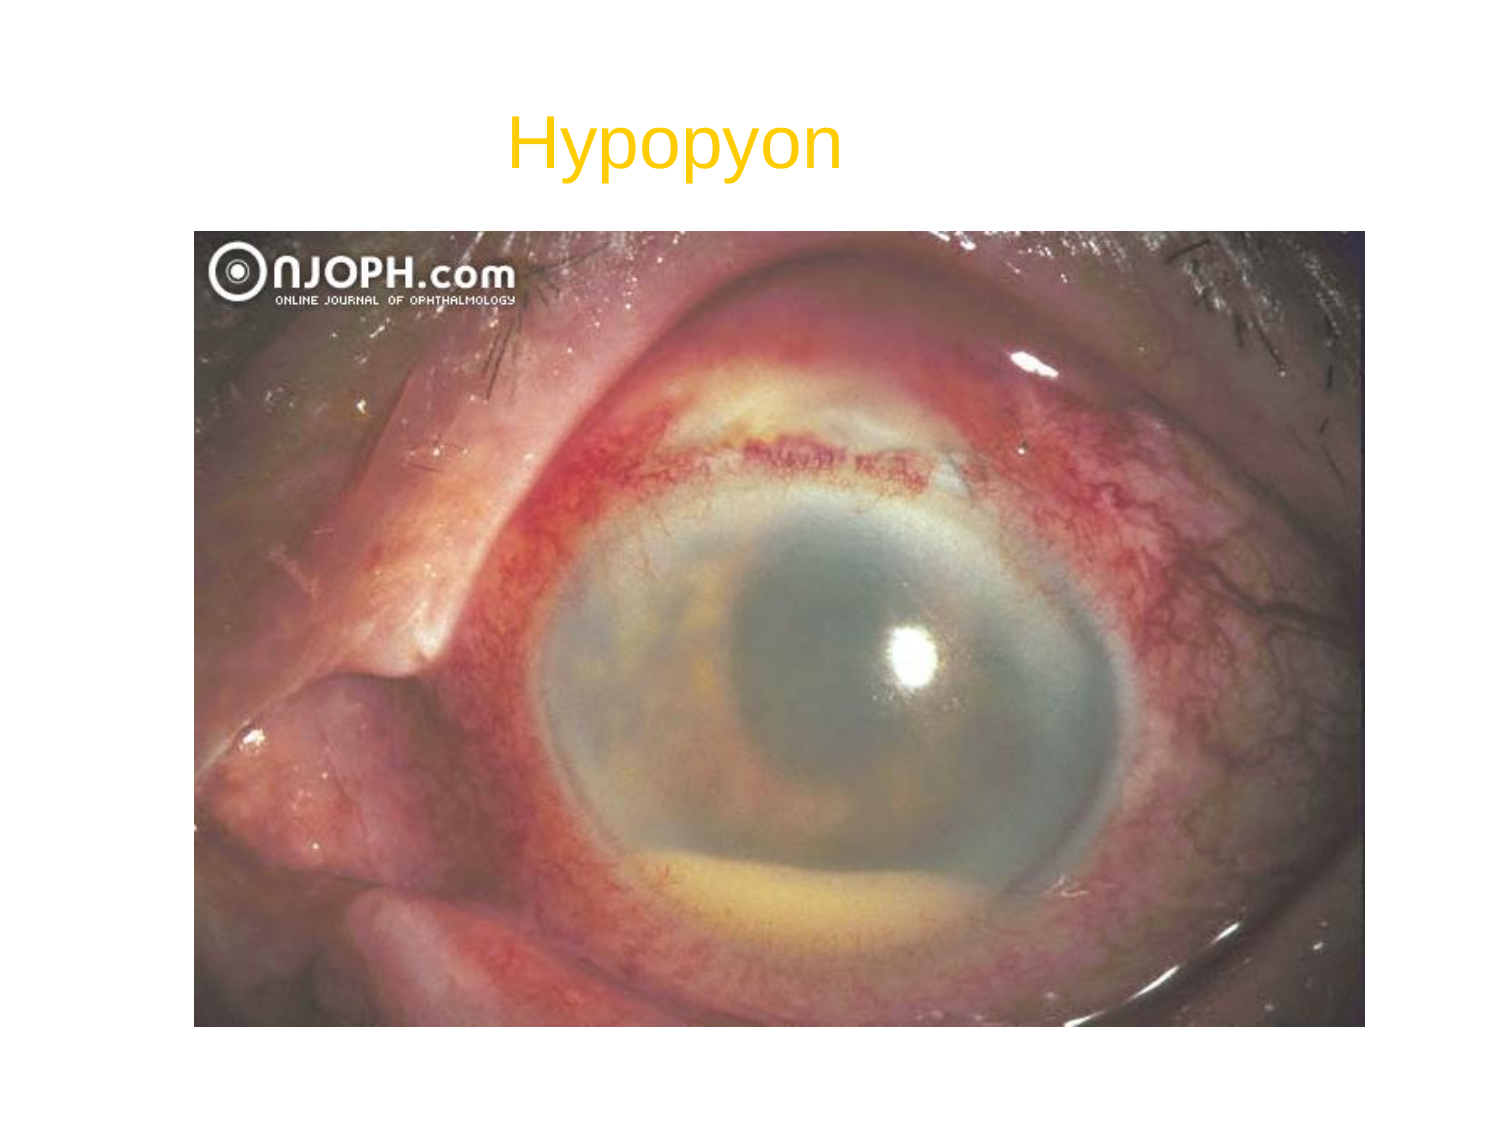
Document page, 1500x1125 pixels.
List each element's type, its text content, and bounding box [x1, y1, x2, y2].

title Hypopyon [0, 45, 1350, 233]
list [194, 231, 1365, 1028]
